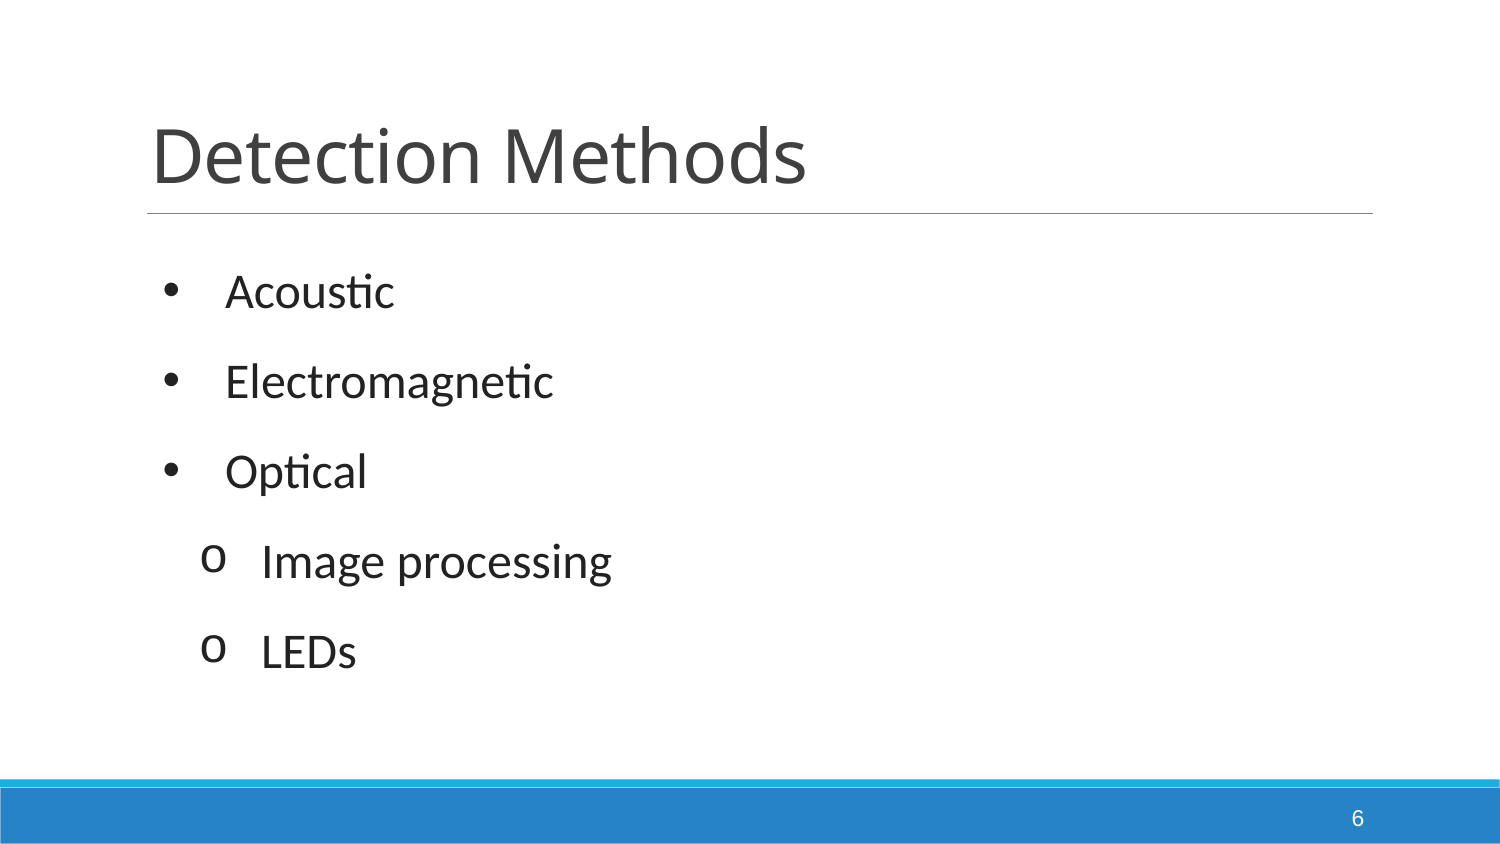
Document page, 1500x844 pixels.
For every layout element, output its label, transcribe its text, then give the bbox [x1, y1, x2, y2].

slide_number 5 [1218, 794, 1380, 840]
list Acoustic Electromagnetic Optical Image processing LEDs [135, 213, 1485, 676]
title Detection Methods [135, 35, 1373, 213]
